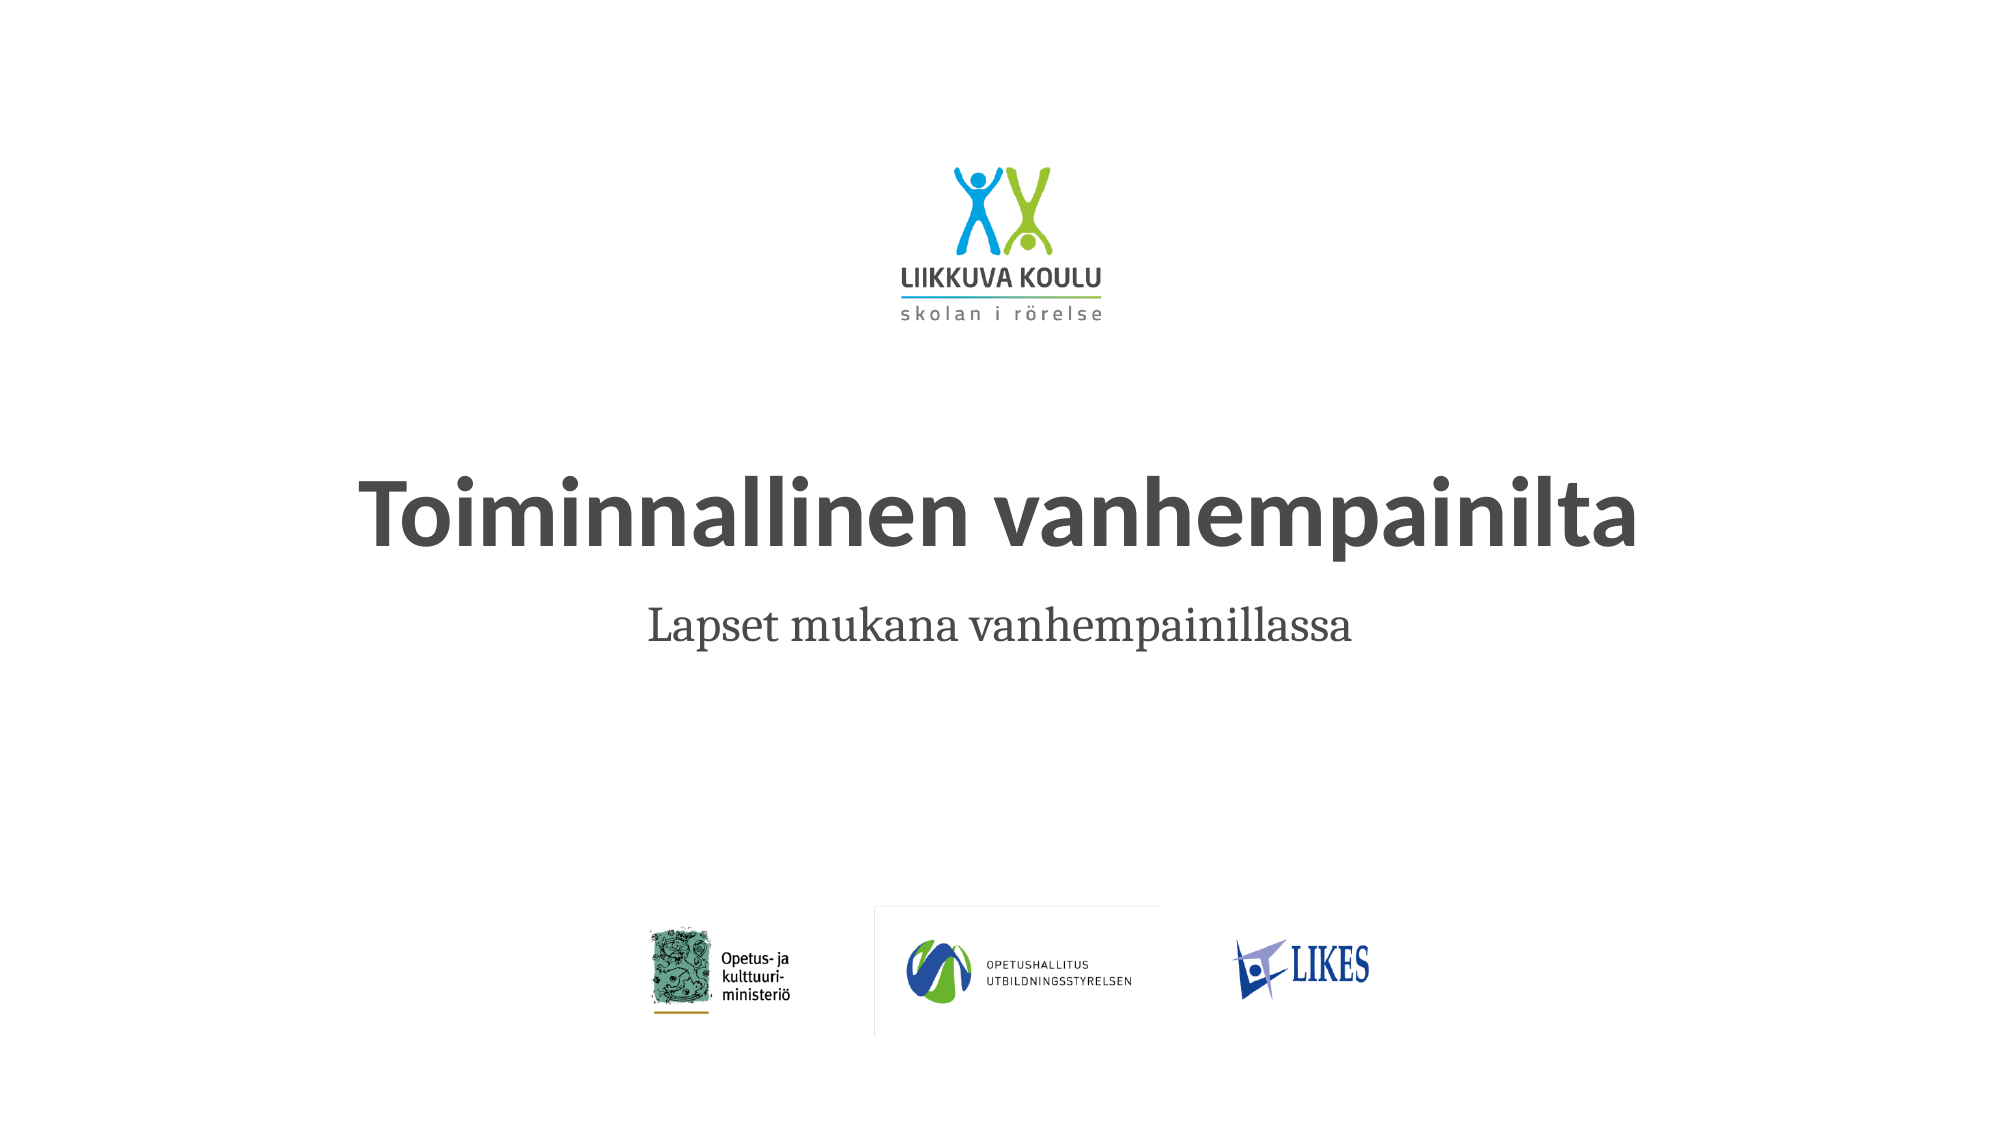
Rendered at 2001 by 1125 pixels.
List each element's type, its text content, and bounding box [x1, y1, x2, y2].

title Toiminnallinen vanhempainilta [249, 375, 1750, 576]
picture [878, 154, 1124, 333]
picture [573, 841, 1427, 1077]
subtitle Lapset mukana vanhempainillassa [249, 590, 1750, 710]
